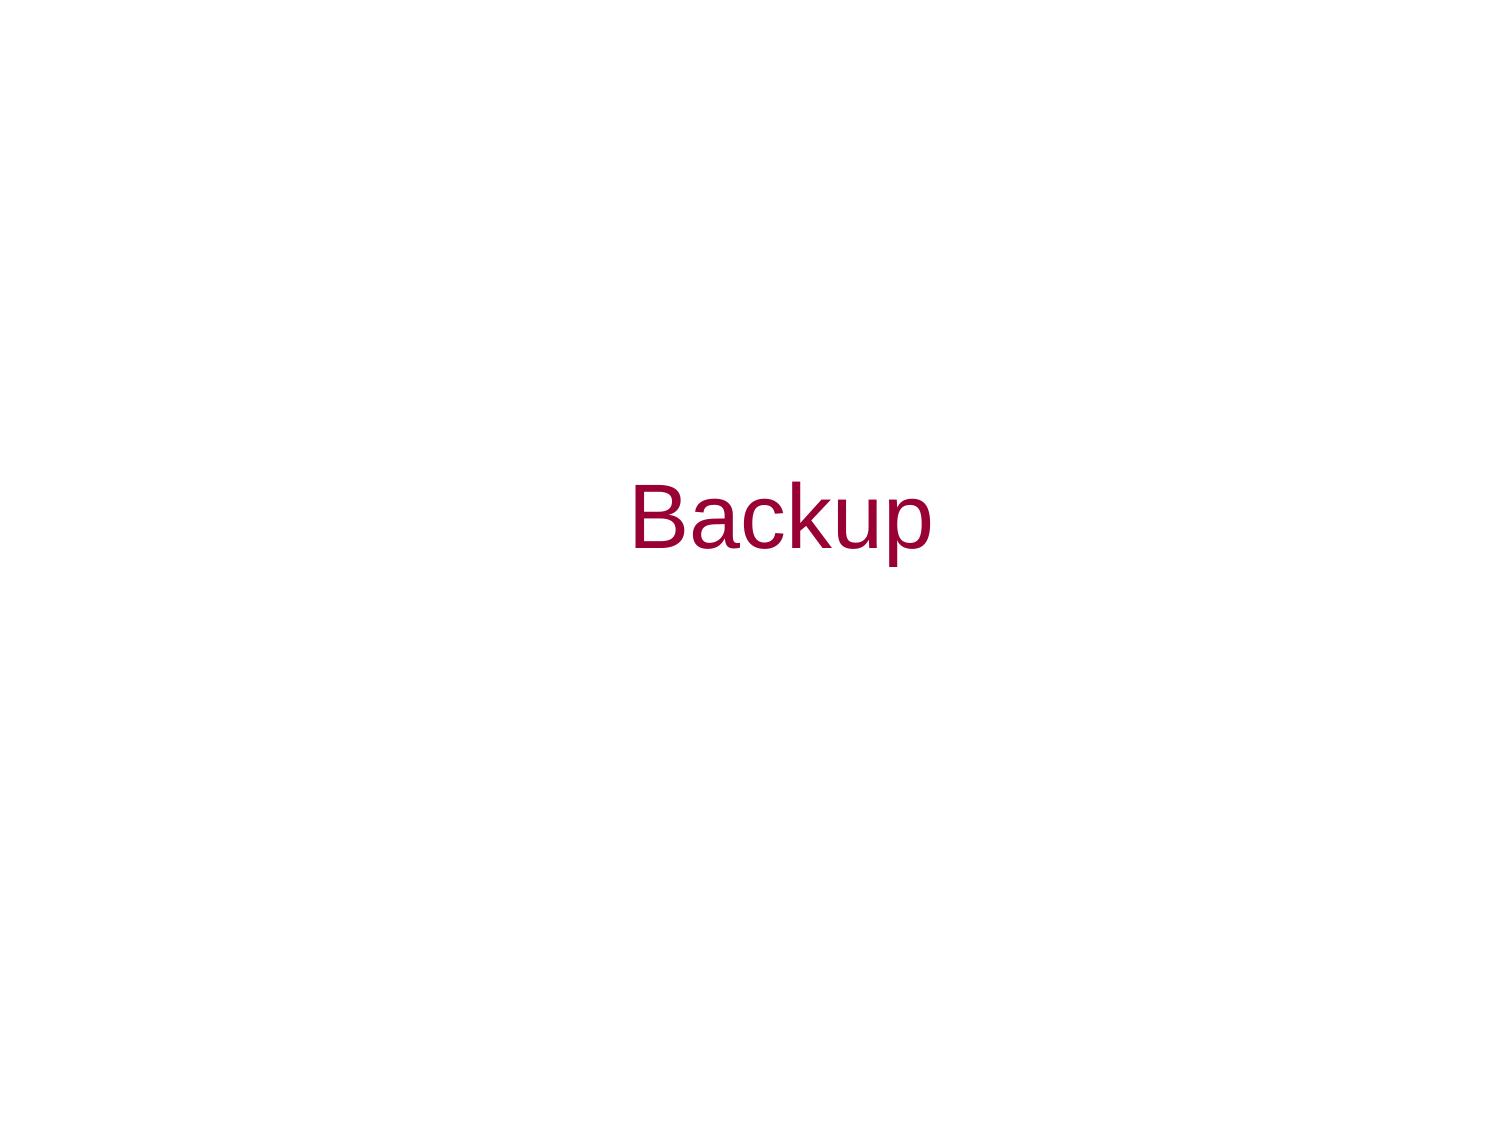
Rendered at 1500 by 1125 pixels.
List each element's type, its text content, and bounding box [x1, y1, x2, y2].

text_box Backup [613, 449, 950, 575]
